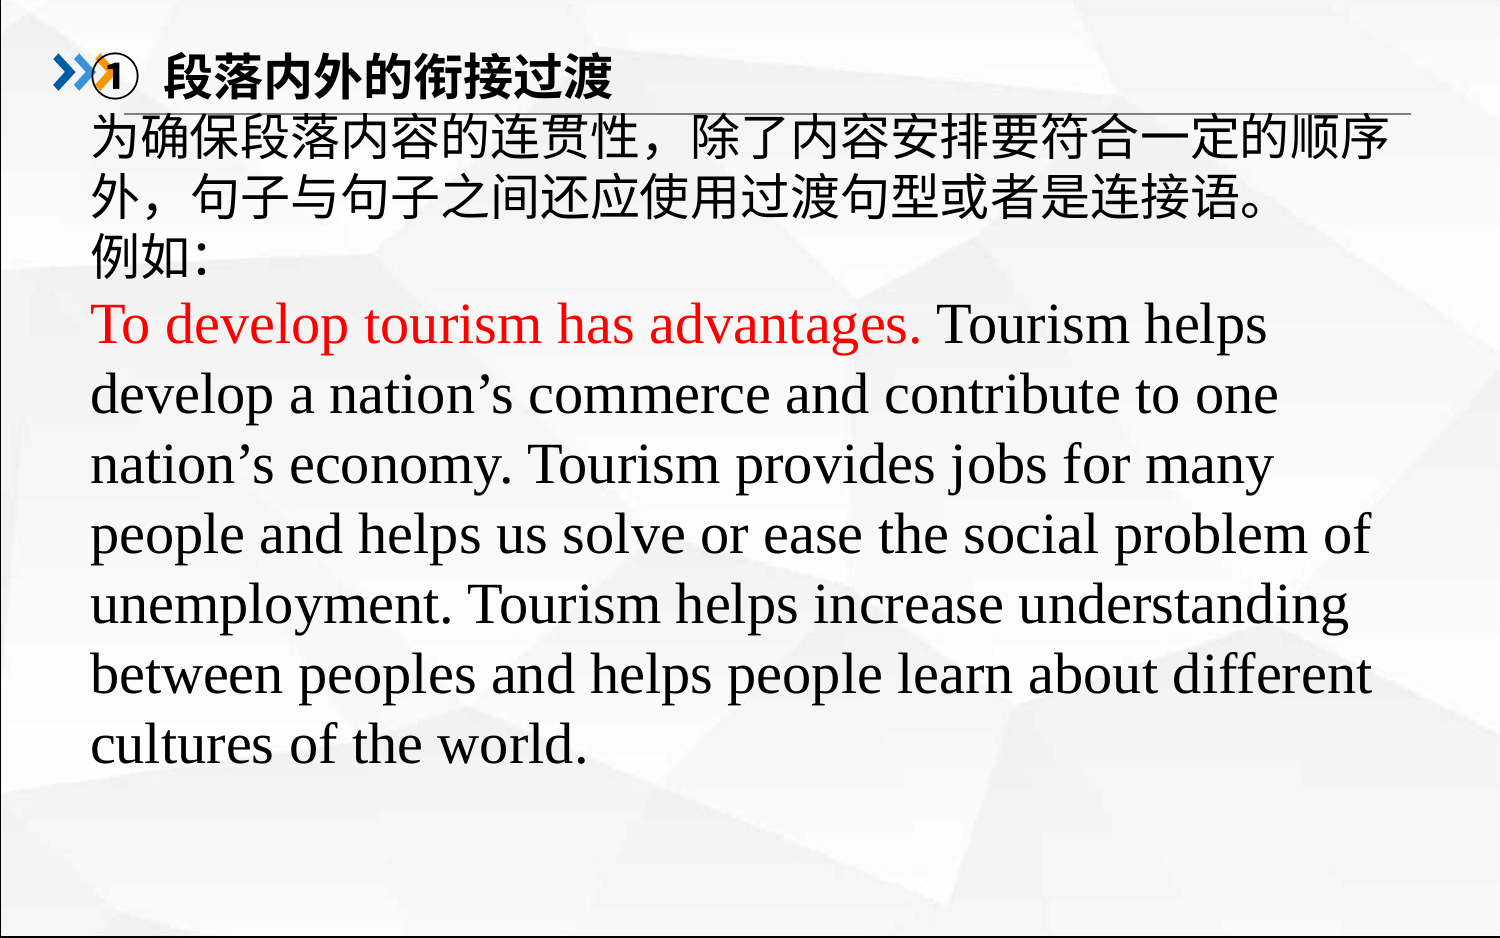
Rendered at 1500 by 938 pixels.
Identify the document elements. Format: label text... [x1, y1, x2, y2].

picture [0, 0, 1500, 938]
list ① 段落内外的衔接过渡 为确保段落内容的连贯性，除了内容安排要符合一定的顺序外，句子与句子之间还应使用过渡句型或者是连接语。 例如： To develop tourism has advantages. Tourism helps develop a nation’s commerce and contribute to one nation’s economy. Tourism provides jobs for many people and helps us solve or ease the social problem of unemployment. Tourism helps increase understanding between peoples and helps people learn about different cultures of the world. [74, 37, 1426, 838]
